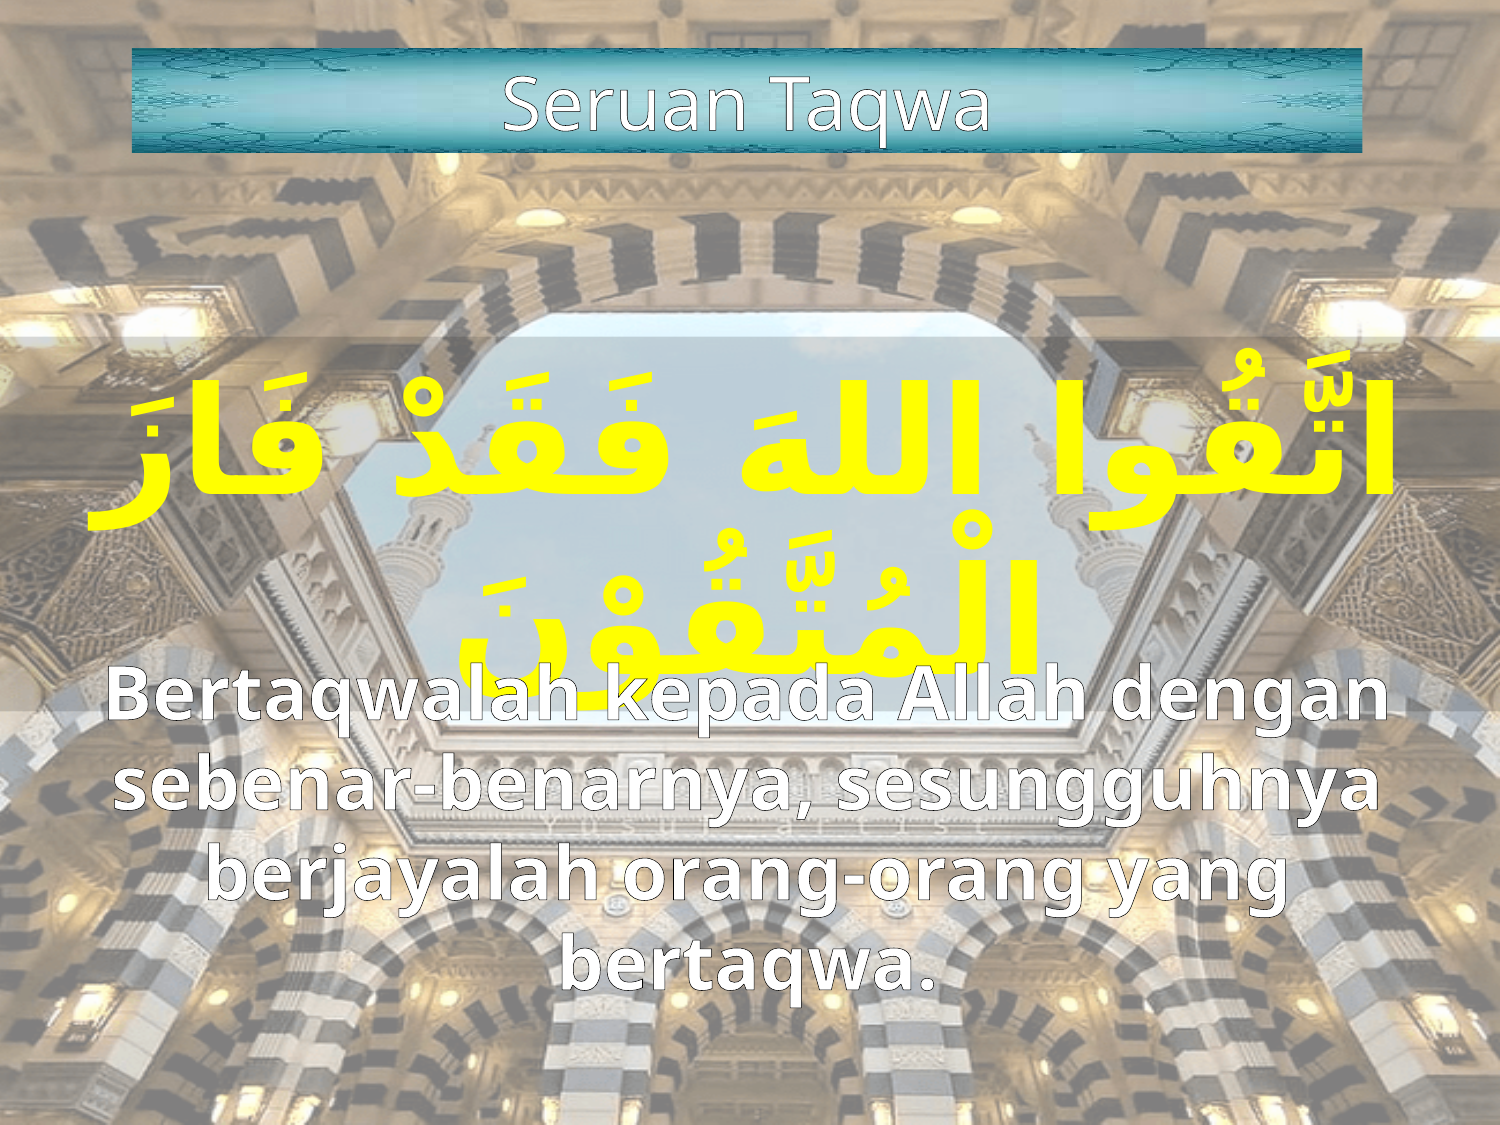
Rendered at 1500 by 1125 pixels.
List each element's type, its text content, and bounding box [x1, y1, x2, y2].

text_box Bertaqwalah kepada Allah dengan sebenar-benarnya, sesungguhnya berjayalah orang-orang yang bertaqwa. [34, 637, 1460, 1013]
text_box Seruan Taqwa [131, 48, 1363, 153]
text_box اتَّقُوا اللهَ فَقَدْ فَازَ الْمُتَّقُوْنَ [0, 336, 1500, 712]
